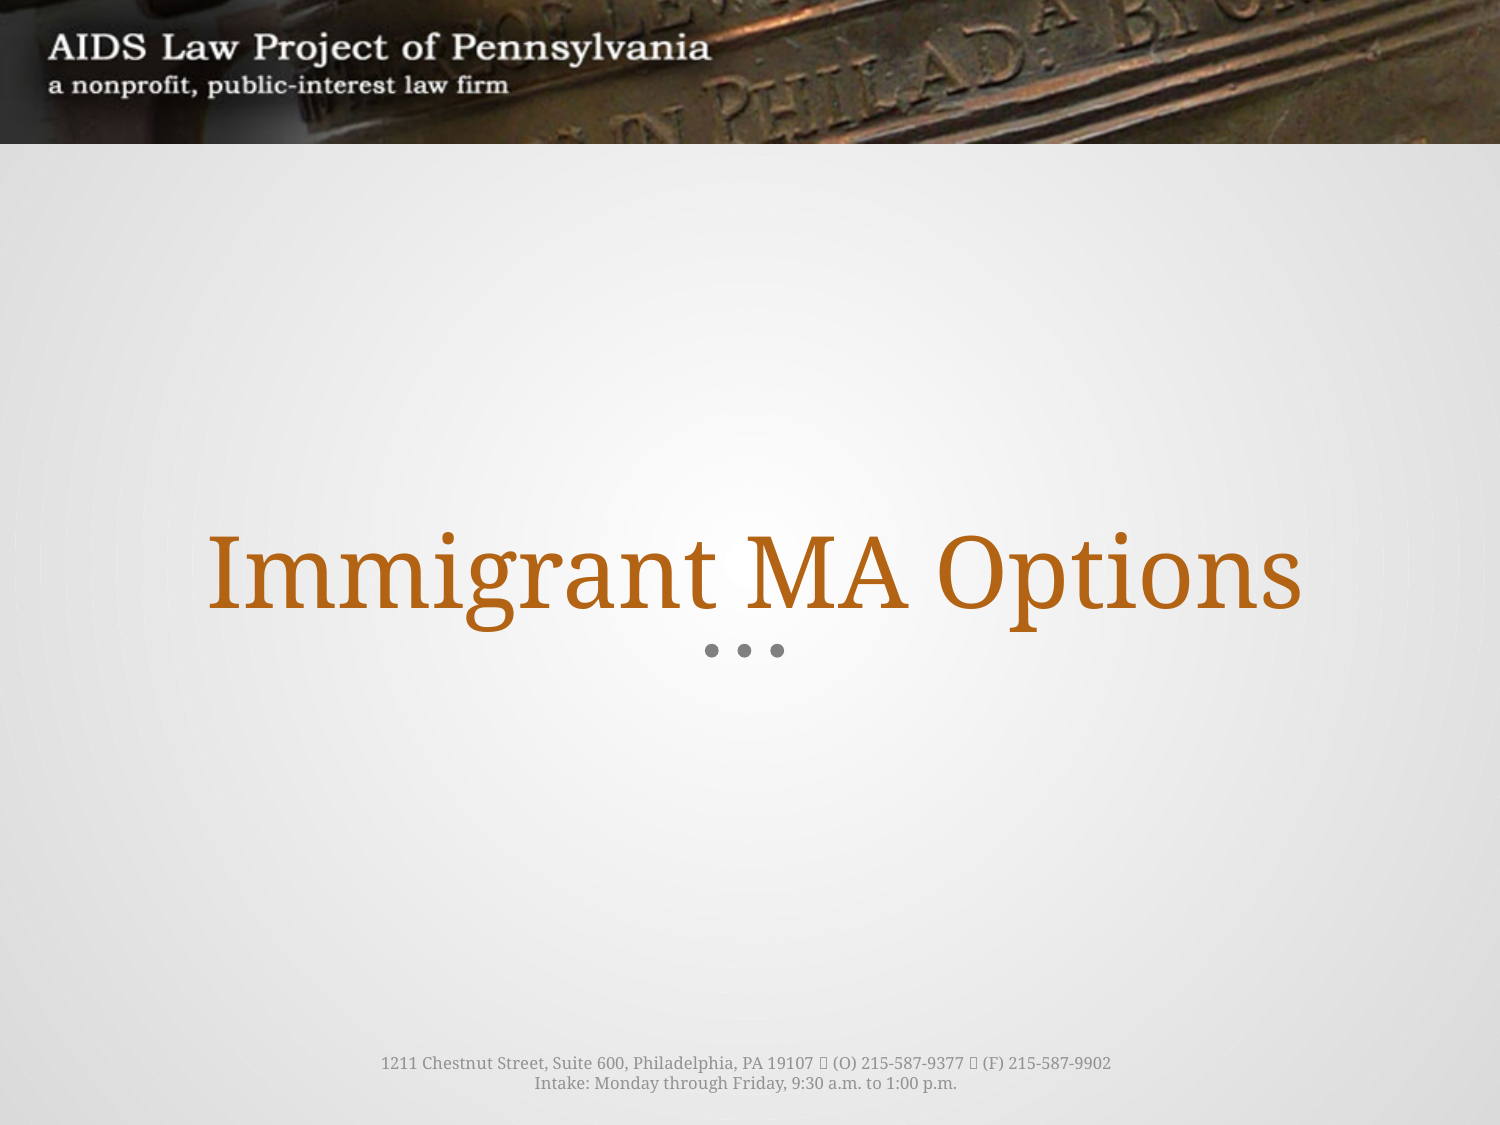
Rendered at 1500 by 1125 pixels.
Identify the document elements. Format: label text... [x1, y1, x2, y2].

footer 1211 Chestnut Street, Suite 600, Philadelphia, PA 19107  (O) 215-587-9377  (F) 215-587-9902 Intake: Monday through Friday, 9:30 a.m. to 1:00 p.m. [75, 1042, 1425, 1103]
title Immigrant MA Options [118, 224, 1394, 636]
picture [0, 0, 1500, 144]
